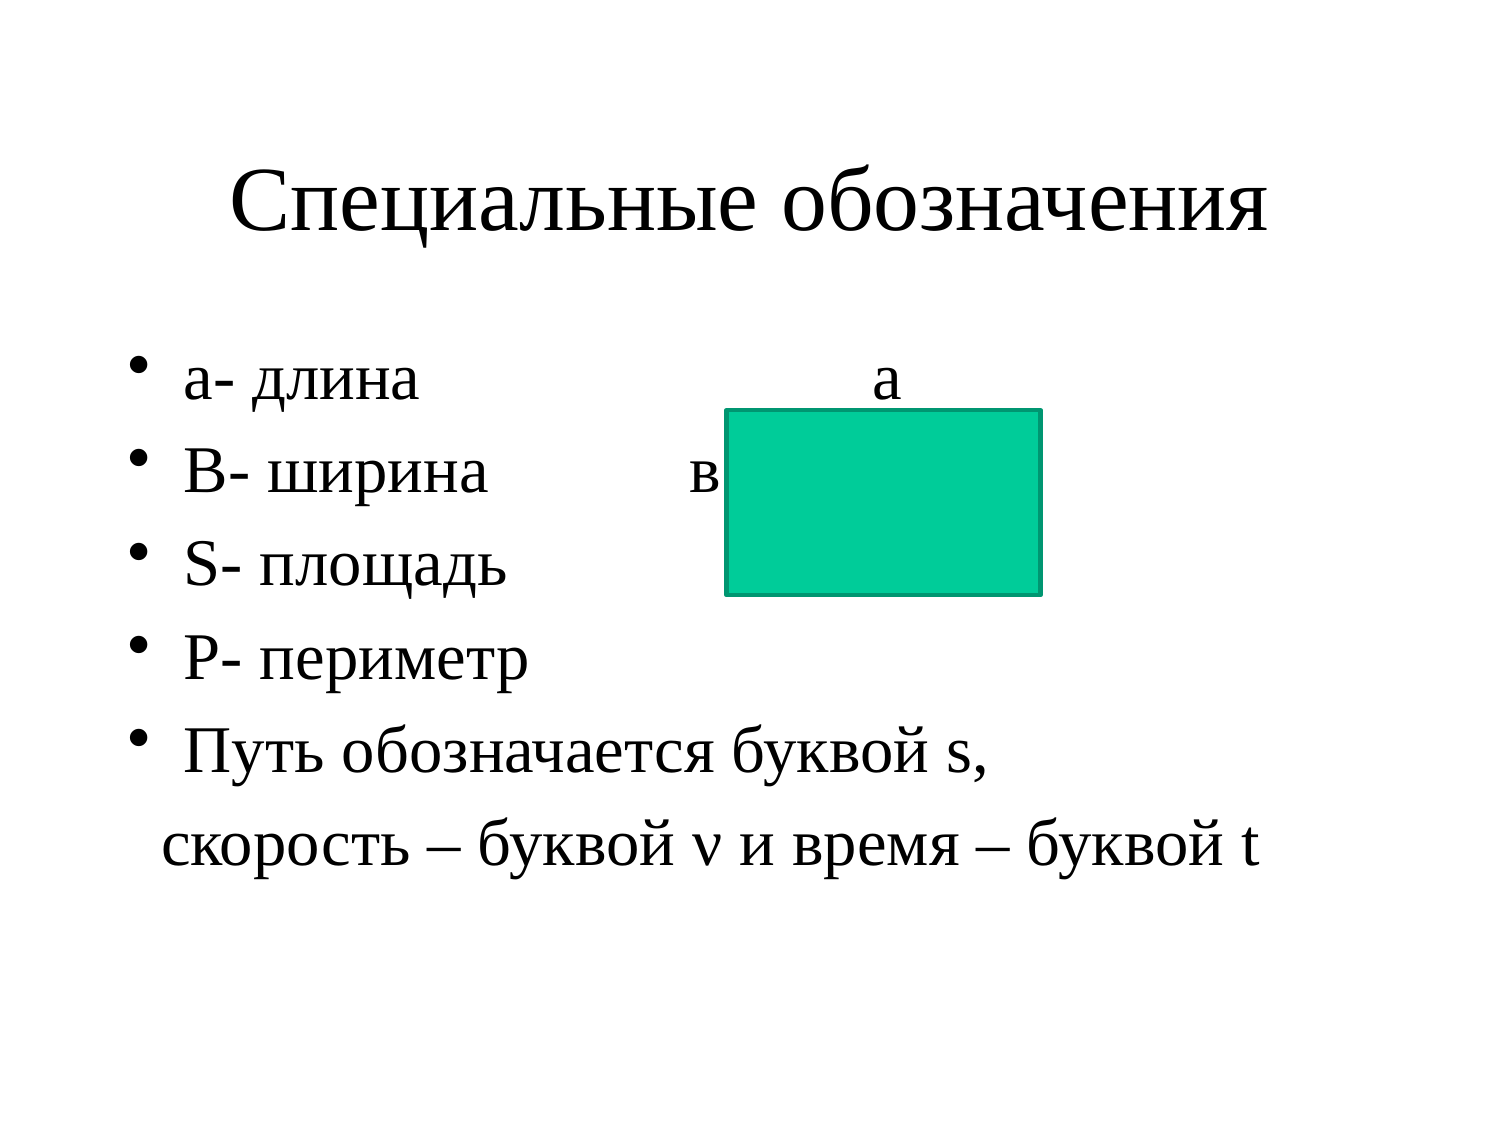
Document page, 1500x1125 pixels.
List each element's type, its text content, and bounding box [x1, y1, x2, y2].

text_box [724, 408, 1043, 597]
title Специальные обозначения [112, 99, 1388, 288]
list а- длина а В- ширина в S- площадь Р- периметр Путь обозначается буквой s, скорость – буквой ν и время – буквой t [112, 324, 1388, 1001]
